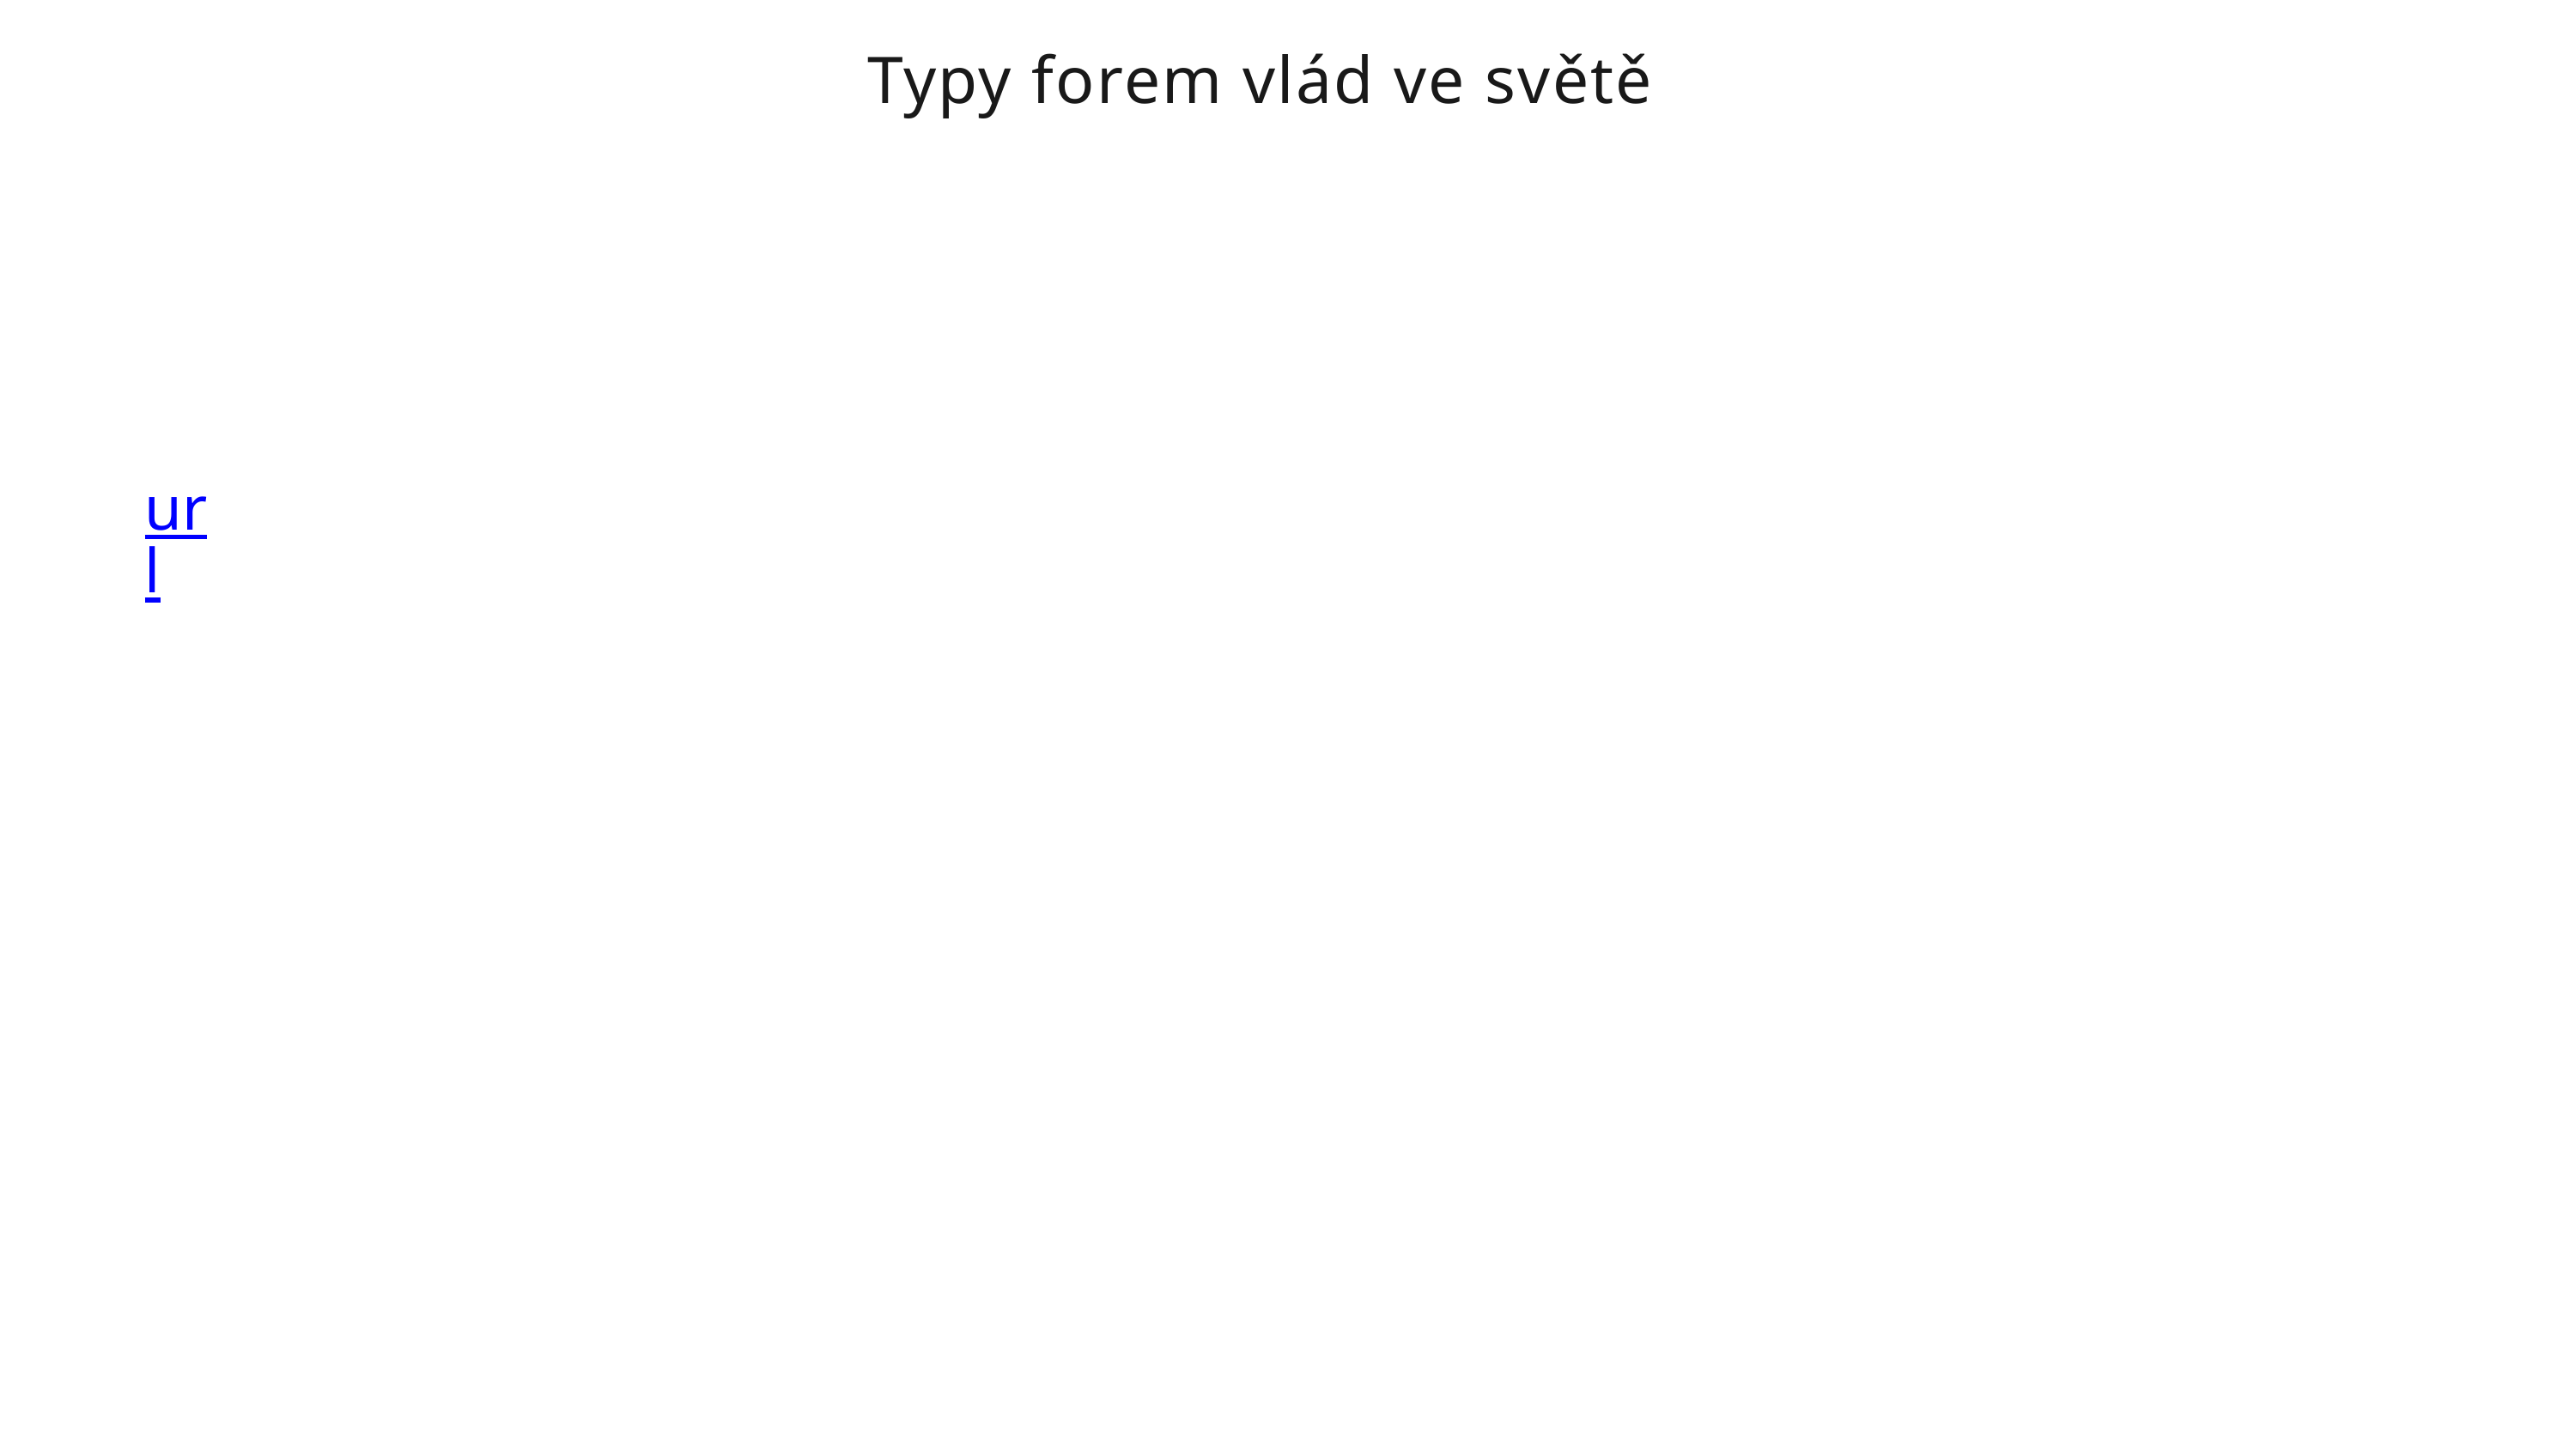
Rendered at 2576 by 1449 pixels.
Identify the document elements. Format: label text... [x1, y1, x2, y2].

text_box Typy forem vlád ve světě [440, 32, 2081, 116]
text_box url [144, 466, 223, 552]
